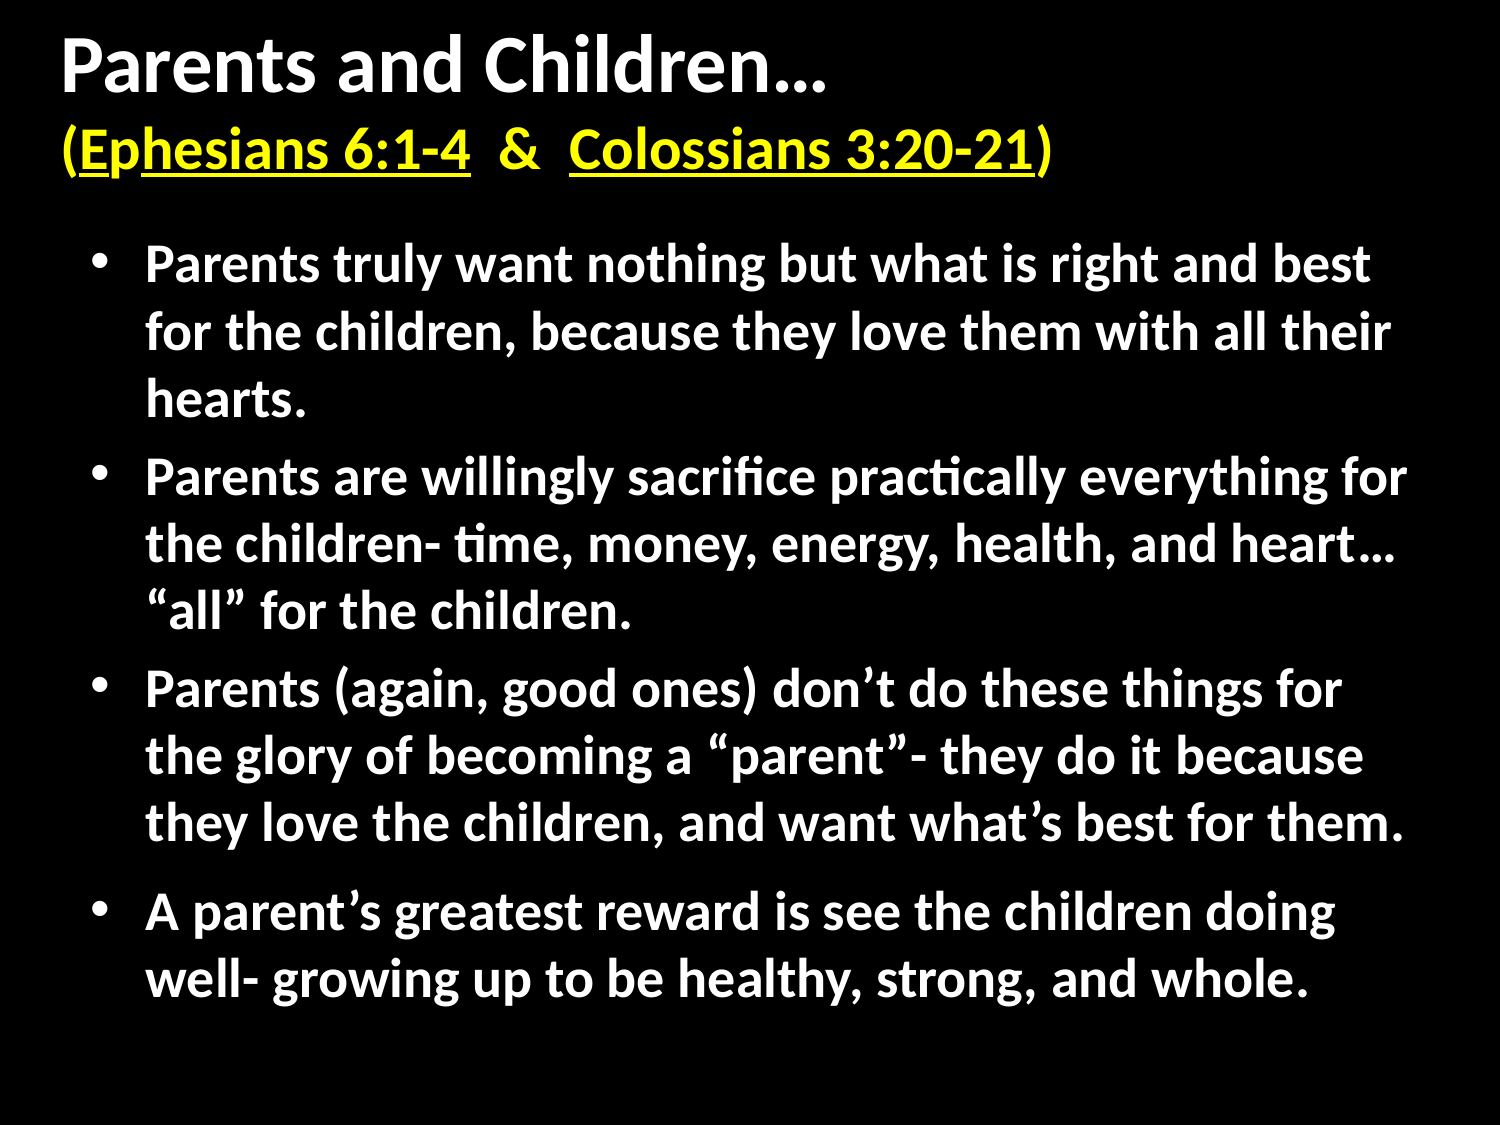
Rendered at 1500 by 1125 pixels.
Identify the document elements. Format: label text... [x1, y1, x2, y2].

title Parents and Children… (Ephesians 6:1-4 & Colossians 3:20-21) [45, 1, 1425, 190]
list Parents truly want nothing but what is right and best for the children, because they love them with all their hearts. Parents are willingly sacrifice practically everything for the children- time, money, energy, health, and heart… “all” for the children. Parents (again, good ones) don’t do these things for the glory of becoming a “parent”- they do it because they love the children, and want what’s best for them. A parent’s greatest reward is see the children doing well- growing up to be healthy, strong, and whole. [75, 219, 1425, 1087]
